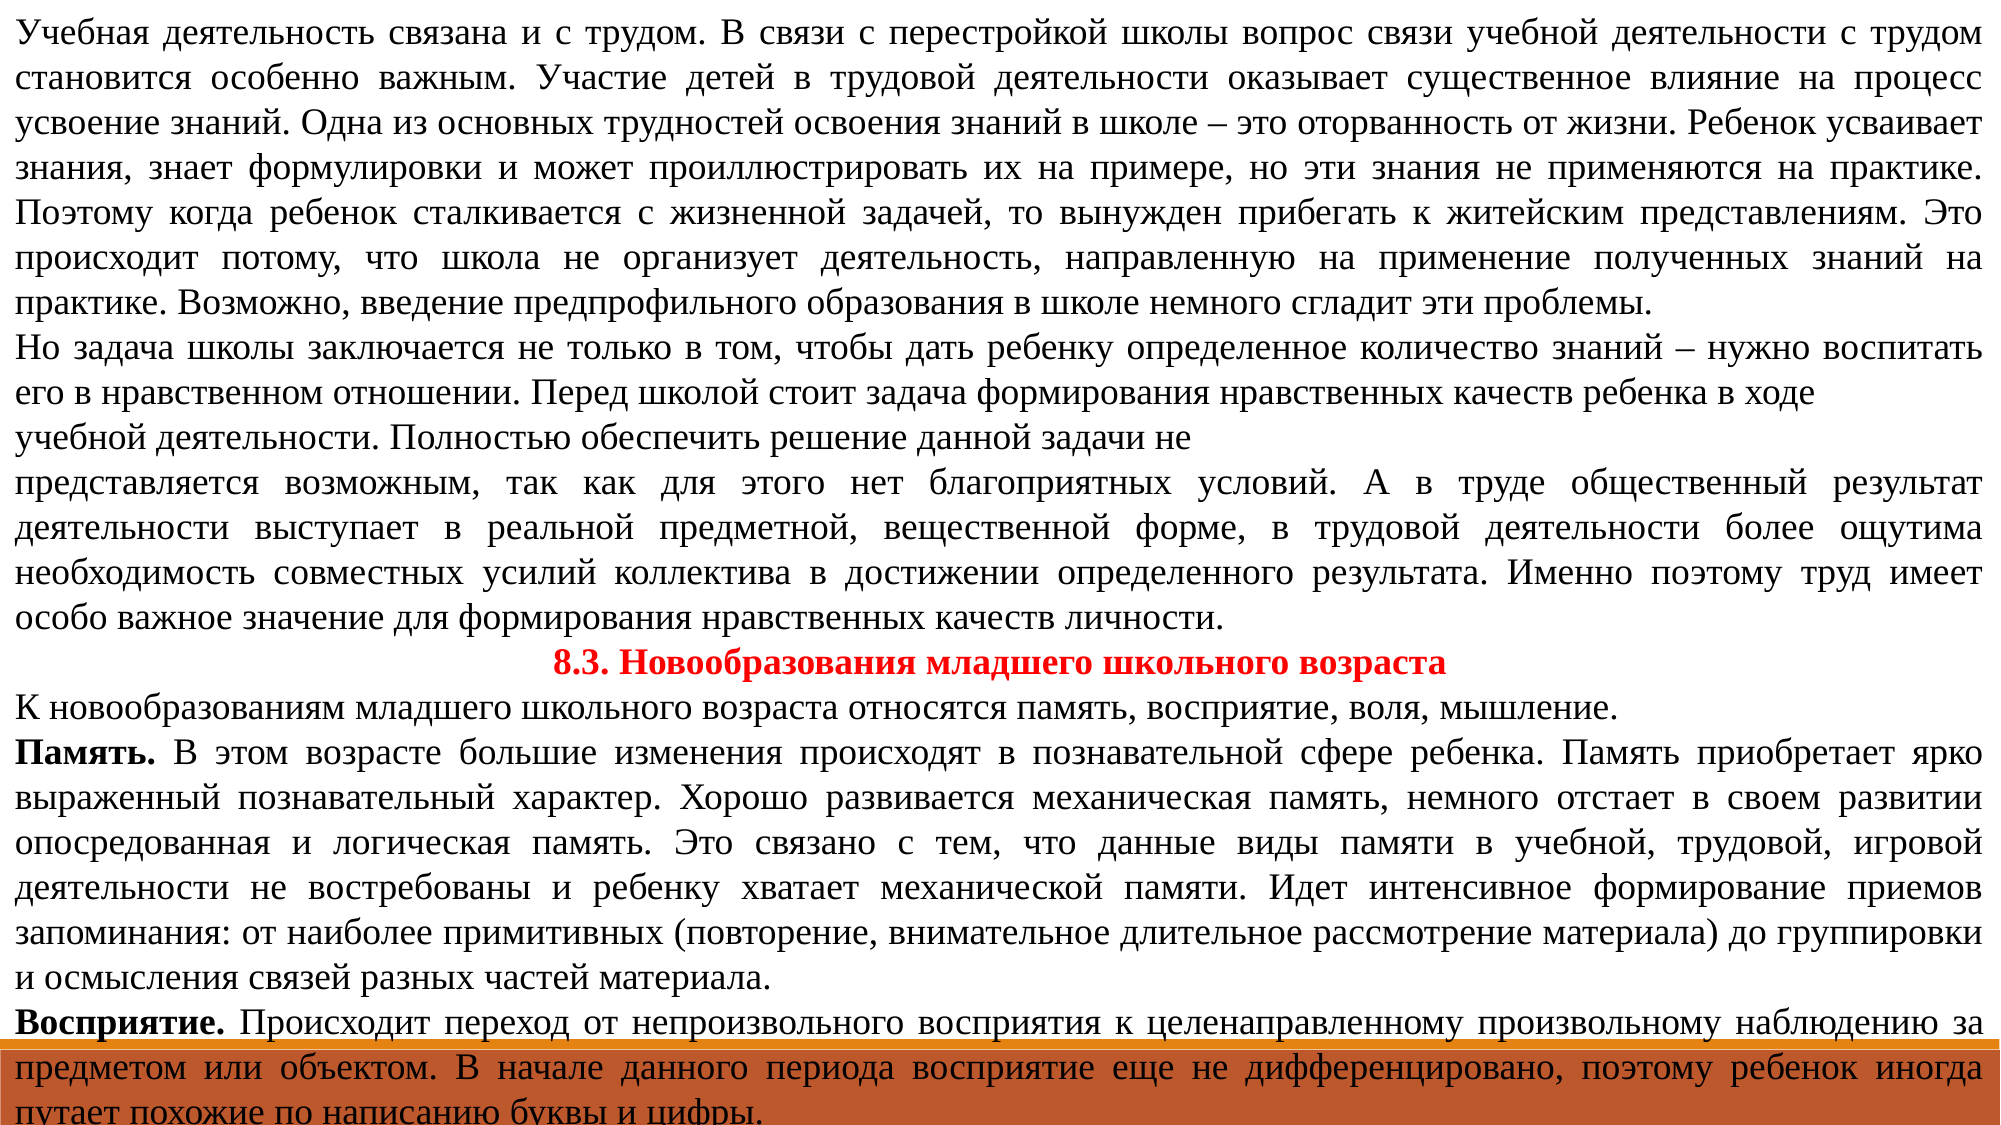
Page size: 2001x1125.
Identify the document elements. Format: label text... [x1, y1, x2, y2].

text_box Учебная деятельность связана и с трудом. В связи с перестройкой школы вопрос связи учебной деятельности с трудом становится особенно важным. Участие детей в трудовой деятельности оказывает существенное влияние на процесс усвоение знаний. Одна из основных трудностей освоения знаний в школе – это оторванность от жизни. Ребенок усваивает знания, знает формулировки и может проиллюстрировать их на примере, но эти знания не применяются на практике. Поэтому когда ребенок сталкивается с жизненной задачей, то вынужден прибегать к житейским представлениям. Это происходит потому, что школа не организует деятельность, направленную на применение полученных знаний на практике. Возможно, введение предпрофильного образования в школе немного сгладит эти проблемы. Но задача школы заключается не только в том, чтобы дать ребенку определенное количество знаний – нужно воспитать его в нравственном отношении. Перед школой стоит задача формирования нравственных качеств ребенка в ходе учебной деятельности. Полностью обеспечить решение данной задачи не представляется возможным, так как для этого нет благоприятных условий. А в труде общественный результат деятельности выступает в реальной предметной, вещественной форме, в трудовой деятельности более ощутима необходимость совместных усилий коллектива в достижении определенного результата. Именно поэтому труд имеет особо важное значение для формирования нравственных качеств личности. 8.3. Новообразования младшего школьного возраста К новообразованиям младшего школьного возраста относятся память, восприятие, воля, мышление. Память. В этом возрасте большие изменения происходят в познавательной сфере ребенка. Память приобретает ярко выраженный познавательный характер. Хорошо развивается механическая память, немного отстает в своем развитии опосредованная и логическая память. Это связано с тем, что данные виды памяти в учебной, трудовой, игровой деятельности не востребованы и ребенку хватает механической памяти. Идет интенсивное формирование приемов запоминания: от наиболее примитивных (повторение, внимательное длительное рассмотрение материала) до группировки и осмысления связей разных частей материала. Восприятие. Происходит переход от непроизвольного восприятия к целенаправленному произвольному наблюдению за предметом или объектом. В начале данного периода восприятие еще не дифференцировано, поэтому ребенок иногда путает похожие по написанию буквы и цифры. [0, 0, 2000, 1125]
